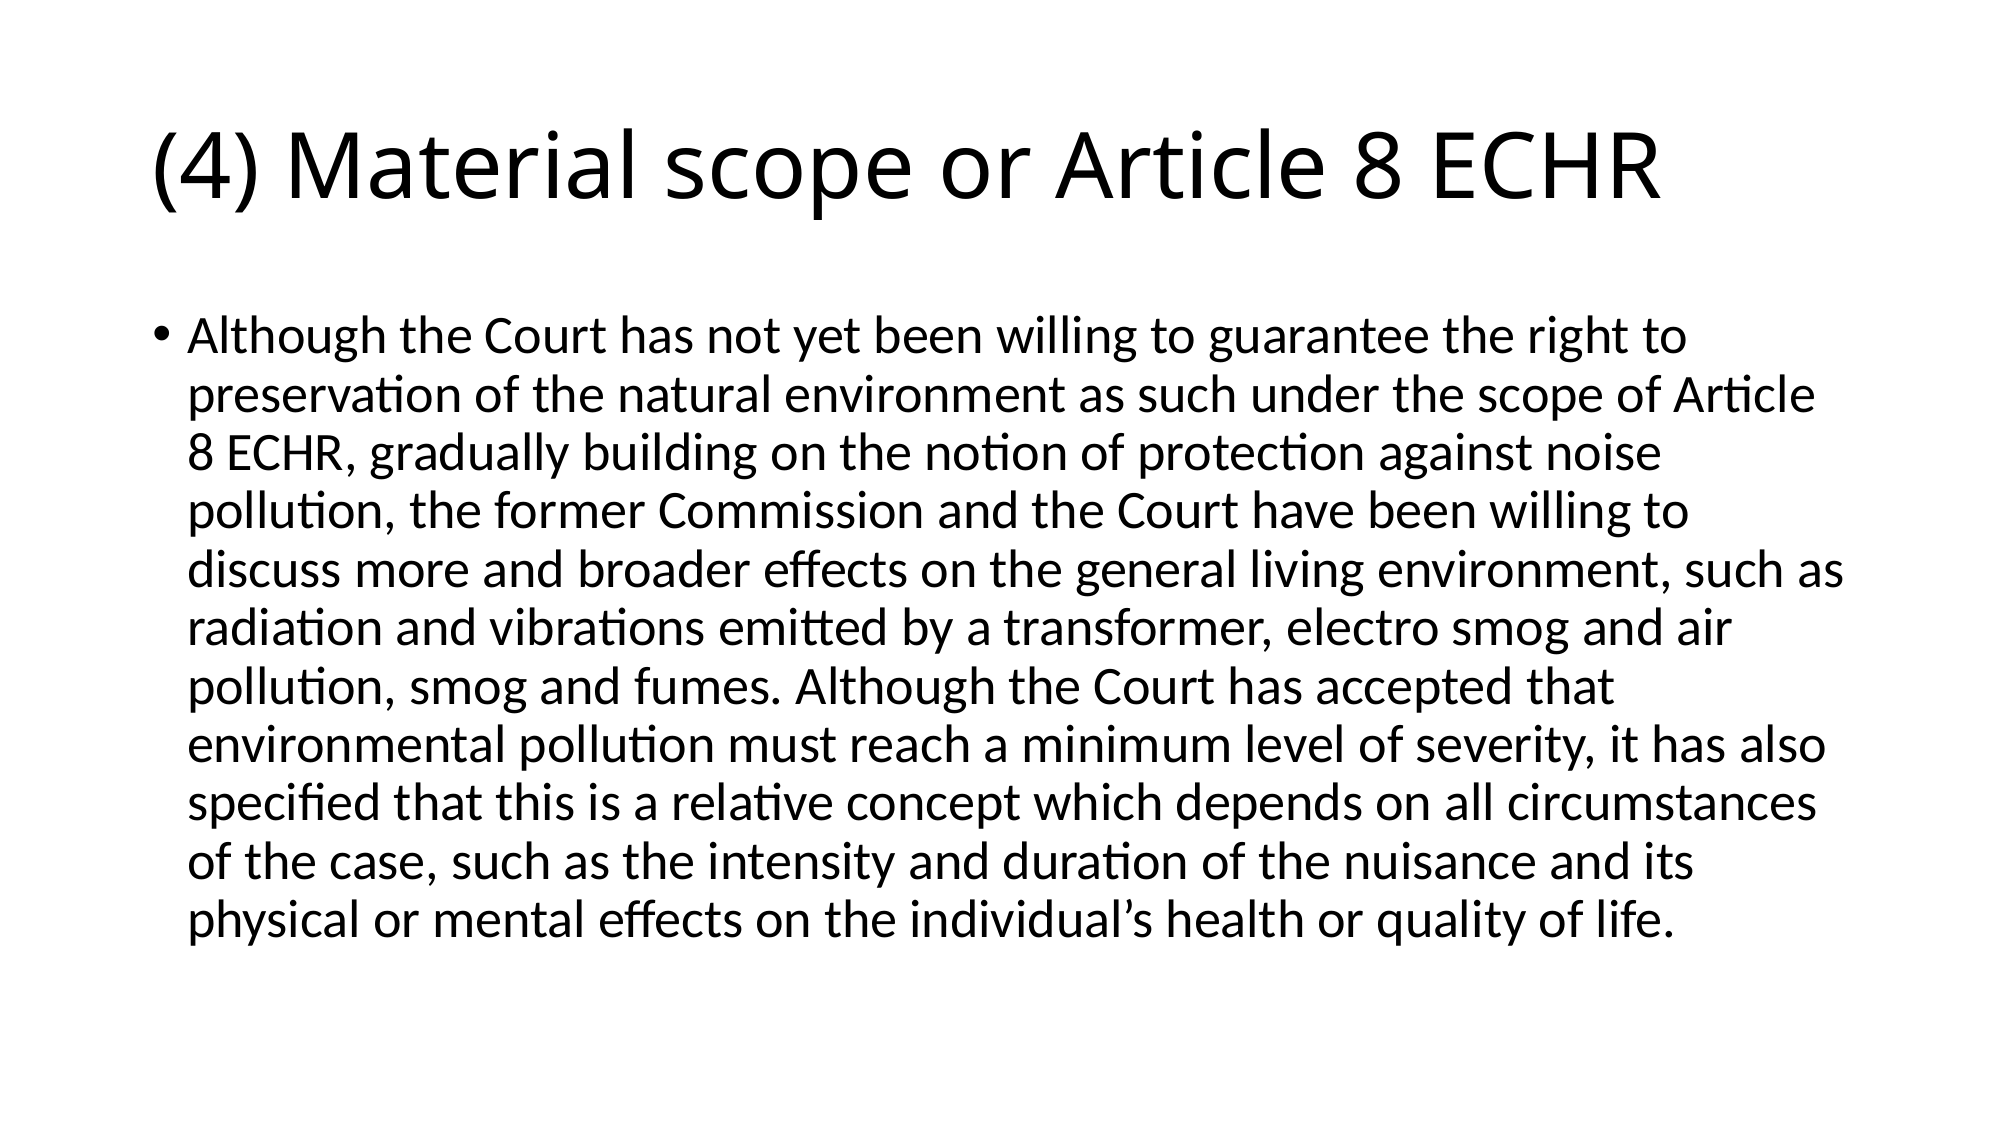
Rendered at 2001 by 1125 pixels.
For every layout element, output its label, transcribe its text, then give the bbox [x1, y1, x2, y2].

list Although the Court has not yet been willing to guarantee the right to preservation of the natural environment as such under the scope of Article 8 ECHR, gradually building on the notion of protection against noise pollution, the former Commission and the Court have been willing to discuss more and broader effects on the general living environment, such as radiation and vibrations emitted by a transformer, electro smog and air pollution, smog and fumes. Although the Court has accepted that environmental pollution must reach a minimum level of severity, it has also specified that this is a relative concept which depends on all circumstances of the case, such as the intensity and duration of the nuisance and its physical or mental effects on the individual’s health or quality of life. [137, 299, 1863, 1014]
title (4) Material scope or Article 8 ECHR [137, 59, 1863, 278]
